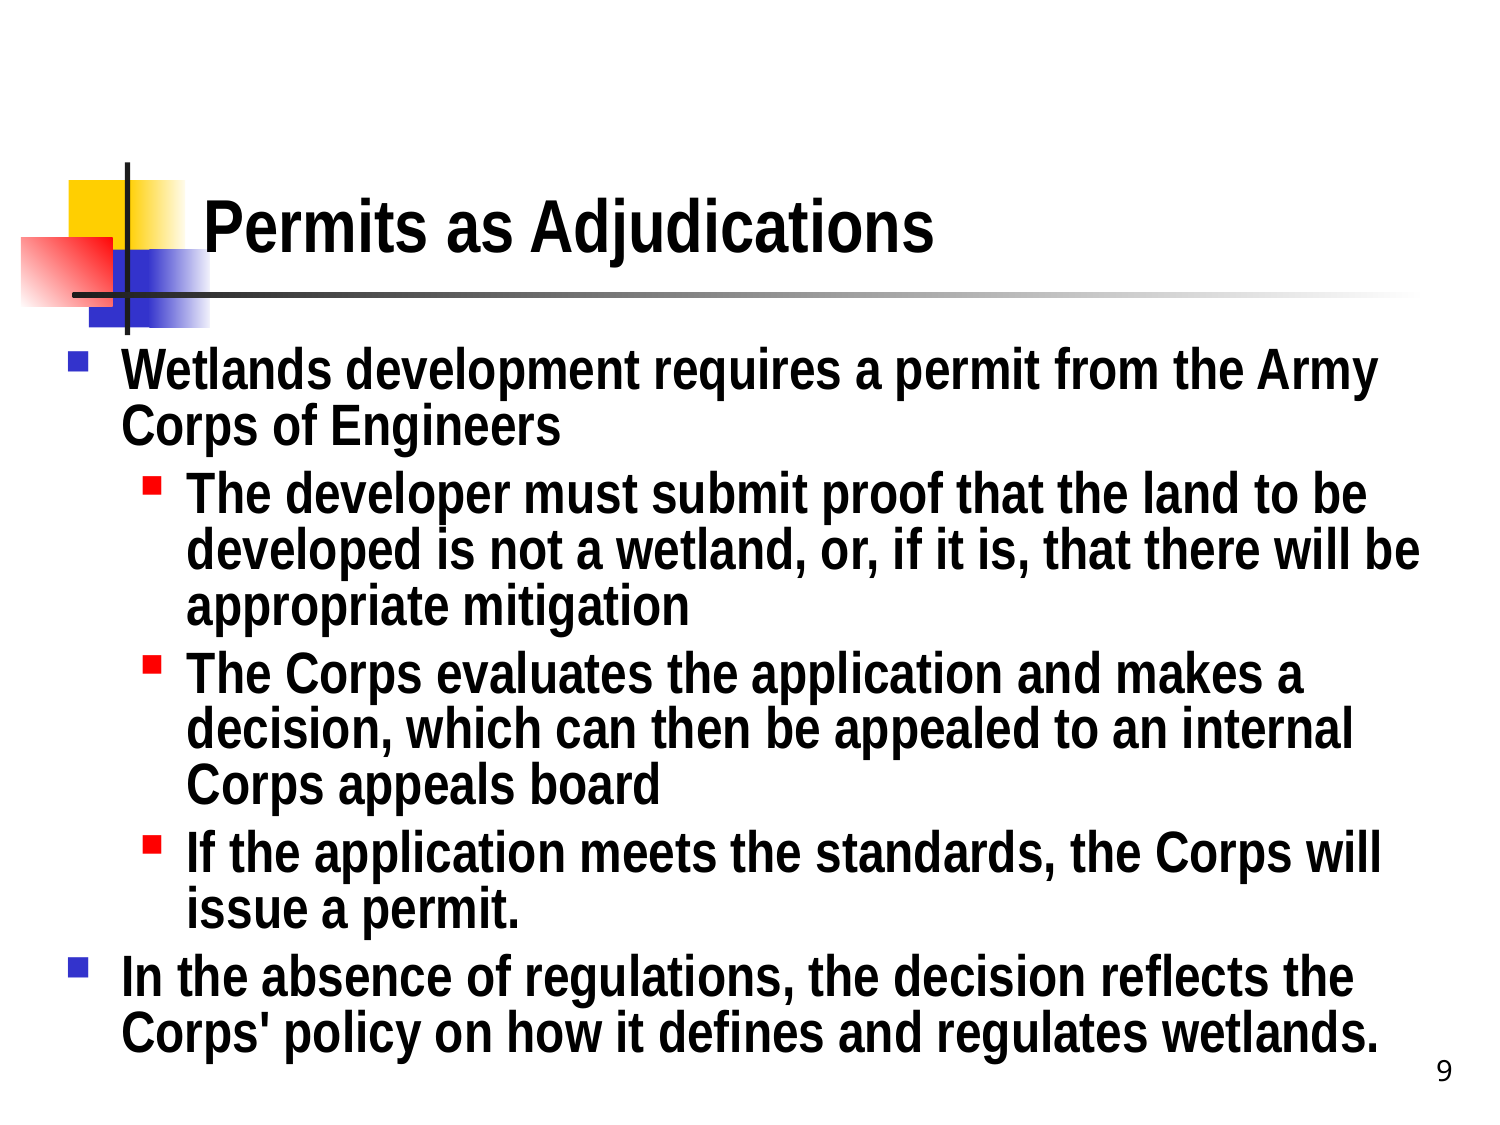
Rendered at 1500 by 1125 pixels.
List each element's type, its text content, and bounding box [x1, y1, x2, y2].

slide_number 9 [1155, 1024, 1468, 1100]
list Wetlands development requires a permit from the Army Corps of Engineers The developer must submit proof that the land to be developed is not a wetland, or, if it is, that there will be appropriate mitigation The Corps evaluates the application and makes a decision, which can then be appealed to an internal Corps appeals board If the application meets the standards, the Corps will issue a permit. In the absence of regulations, the decision reflects the Corps' policy on how it defines and regulates wetlands. [50, 337, 1450, 1075]
title Permits as Adjudications [188, 35, 1468, 275]
